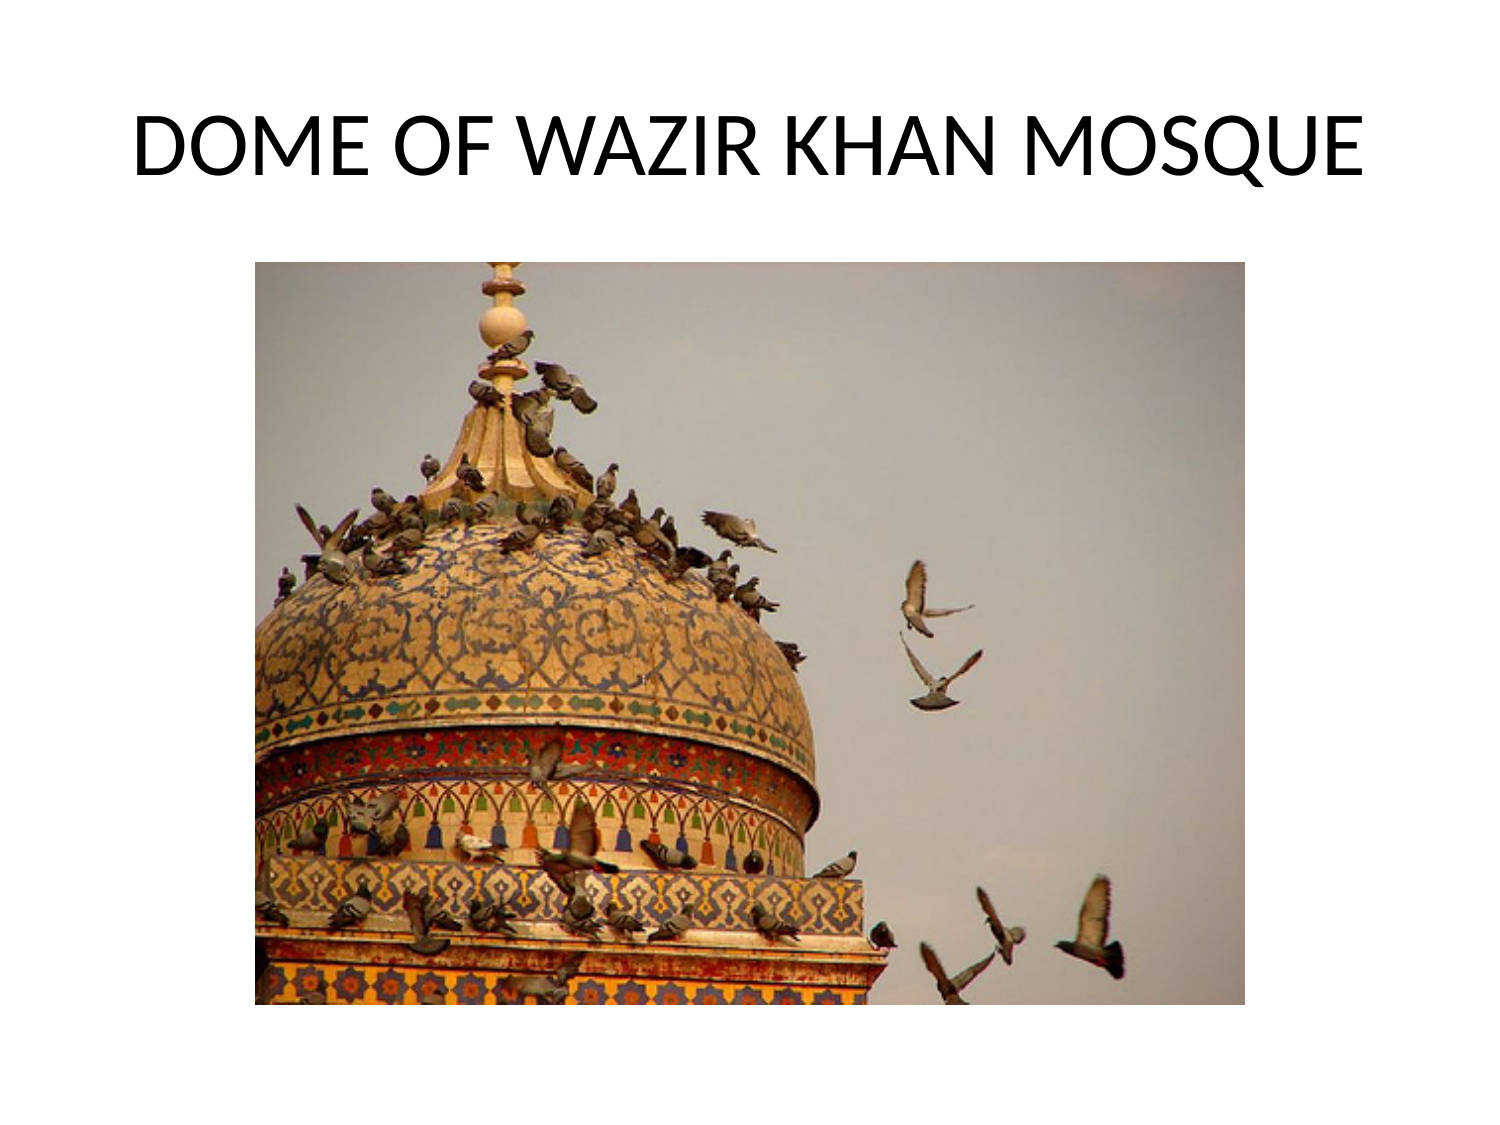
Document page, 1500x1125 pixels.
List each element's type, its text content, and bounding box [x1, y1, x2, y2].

title DOME OF WAZIR KHAN MOSQUE [75, 45, 1425, 233]
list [254, 262, 1246, 1006]
